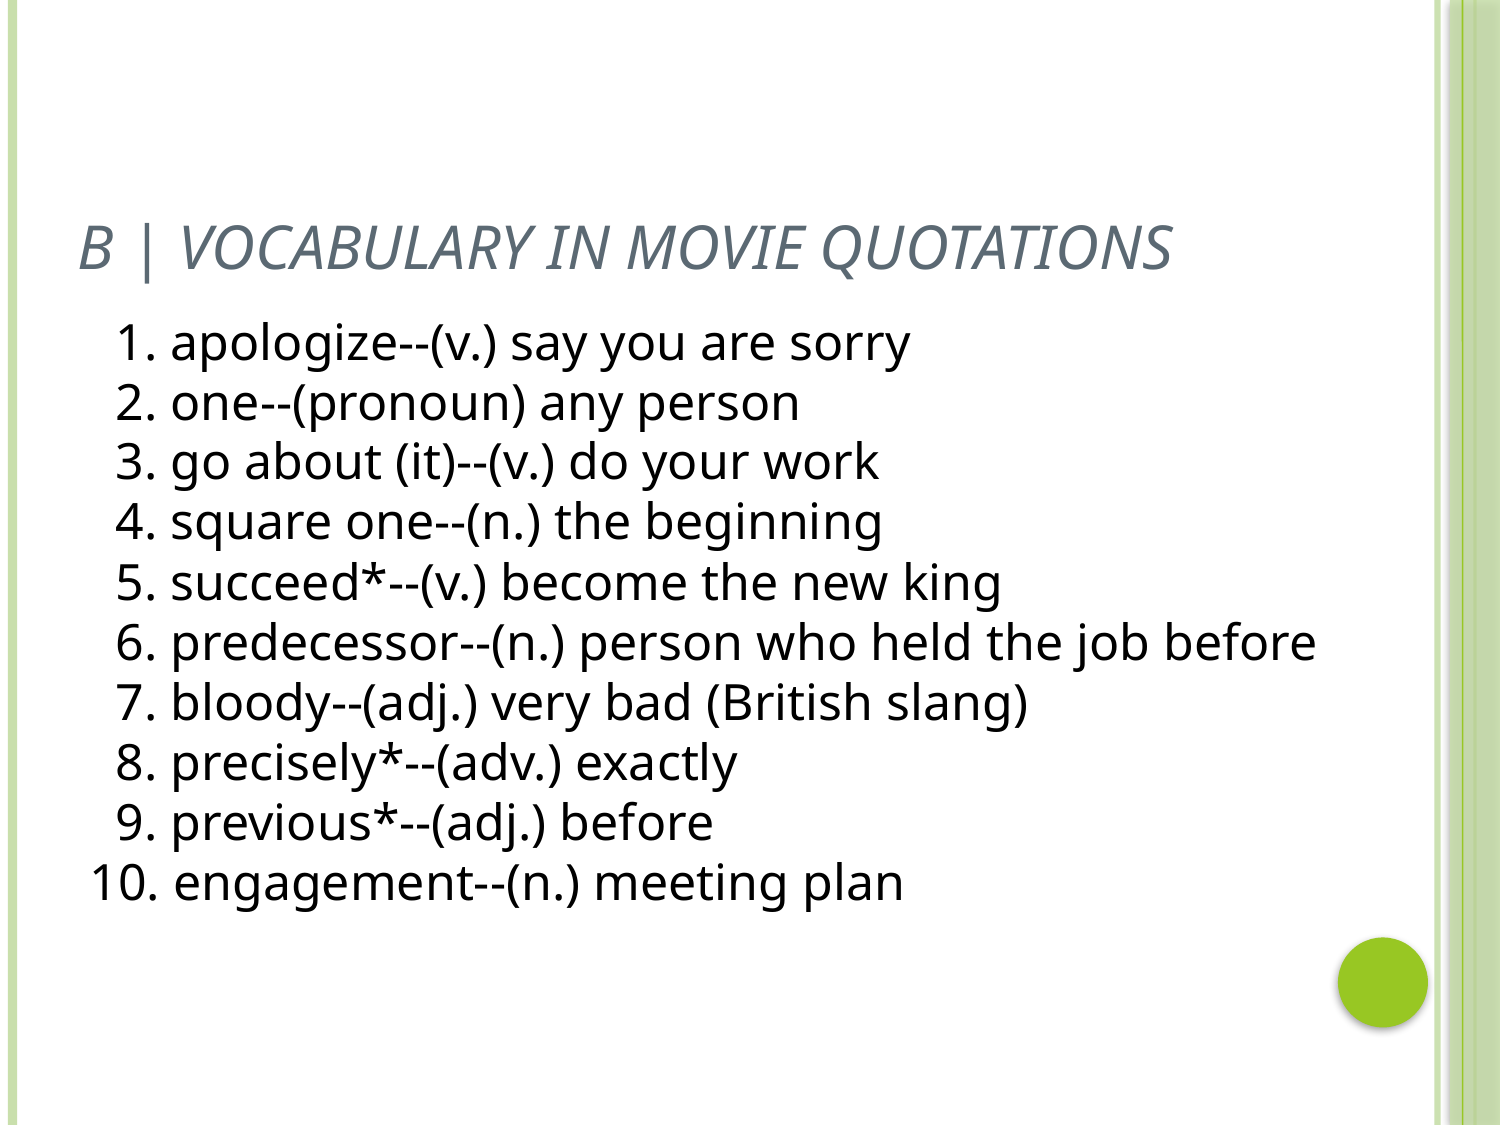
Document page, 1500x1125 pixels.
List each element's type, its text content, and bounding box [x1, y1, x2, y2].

title B | Vocabulary in Movie Quotations [62, 200, 1413, 330]
list 1. apologize--(v.) say you are sorry 2. one--(pronoun) any person 3. go about (it)--(v.) do your work 4. square one--(n.) the beginning 5. succeed*--(v.) become the new king 6. predecessor--(n.) person who held the job before 7. bloody--(adj.) very bad (British slang) 8. precisely*--(adv.) exactly 9. previous*--(adj.) before 10. engagement--(n.) meeting plan [75, 302, 1425, 954]
